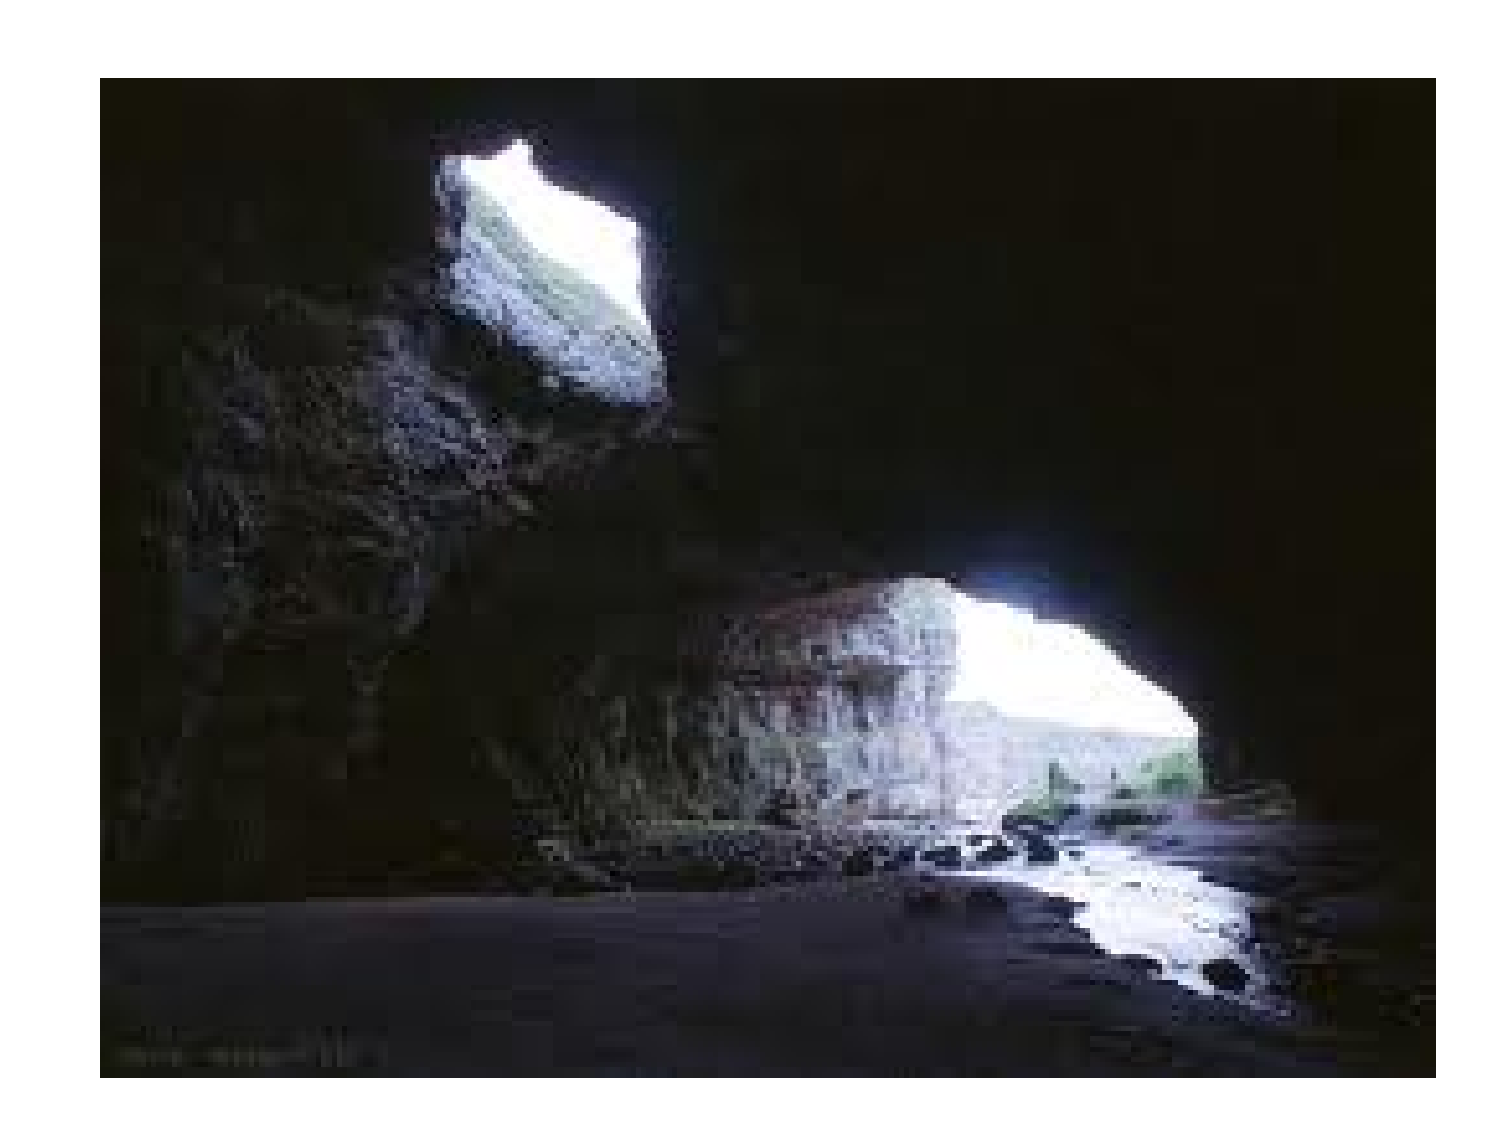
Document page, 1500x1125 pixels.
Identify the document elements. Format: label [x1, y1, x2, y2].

list [100, 77, 1436, 1079]
